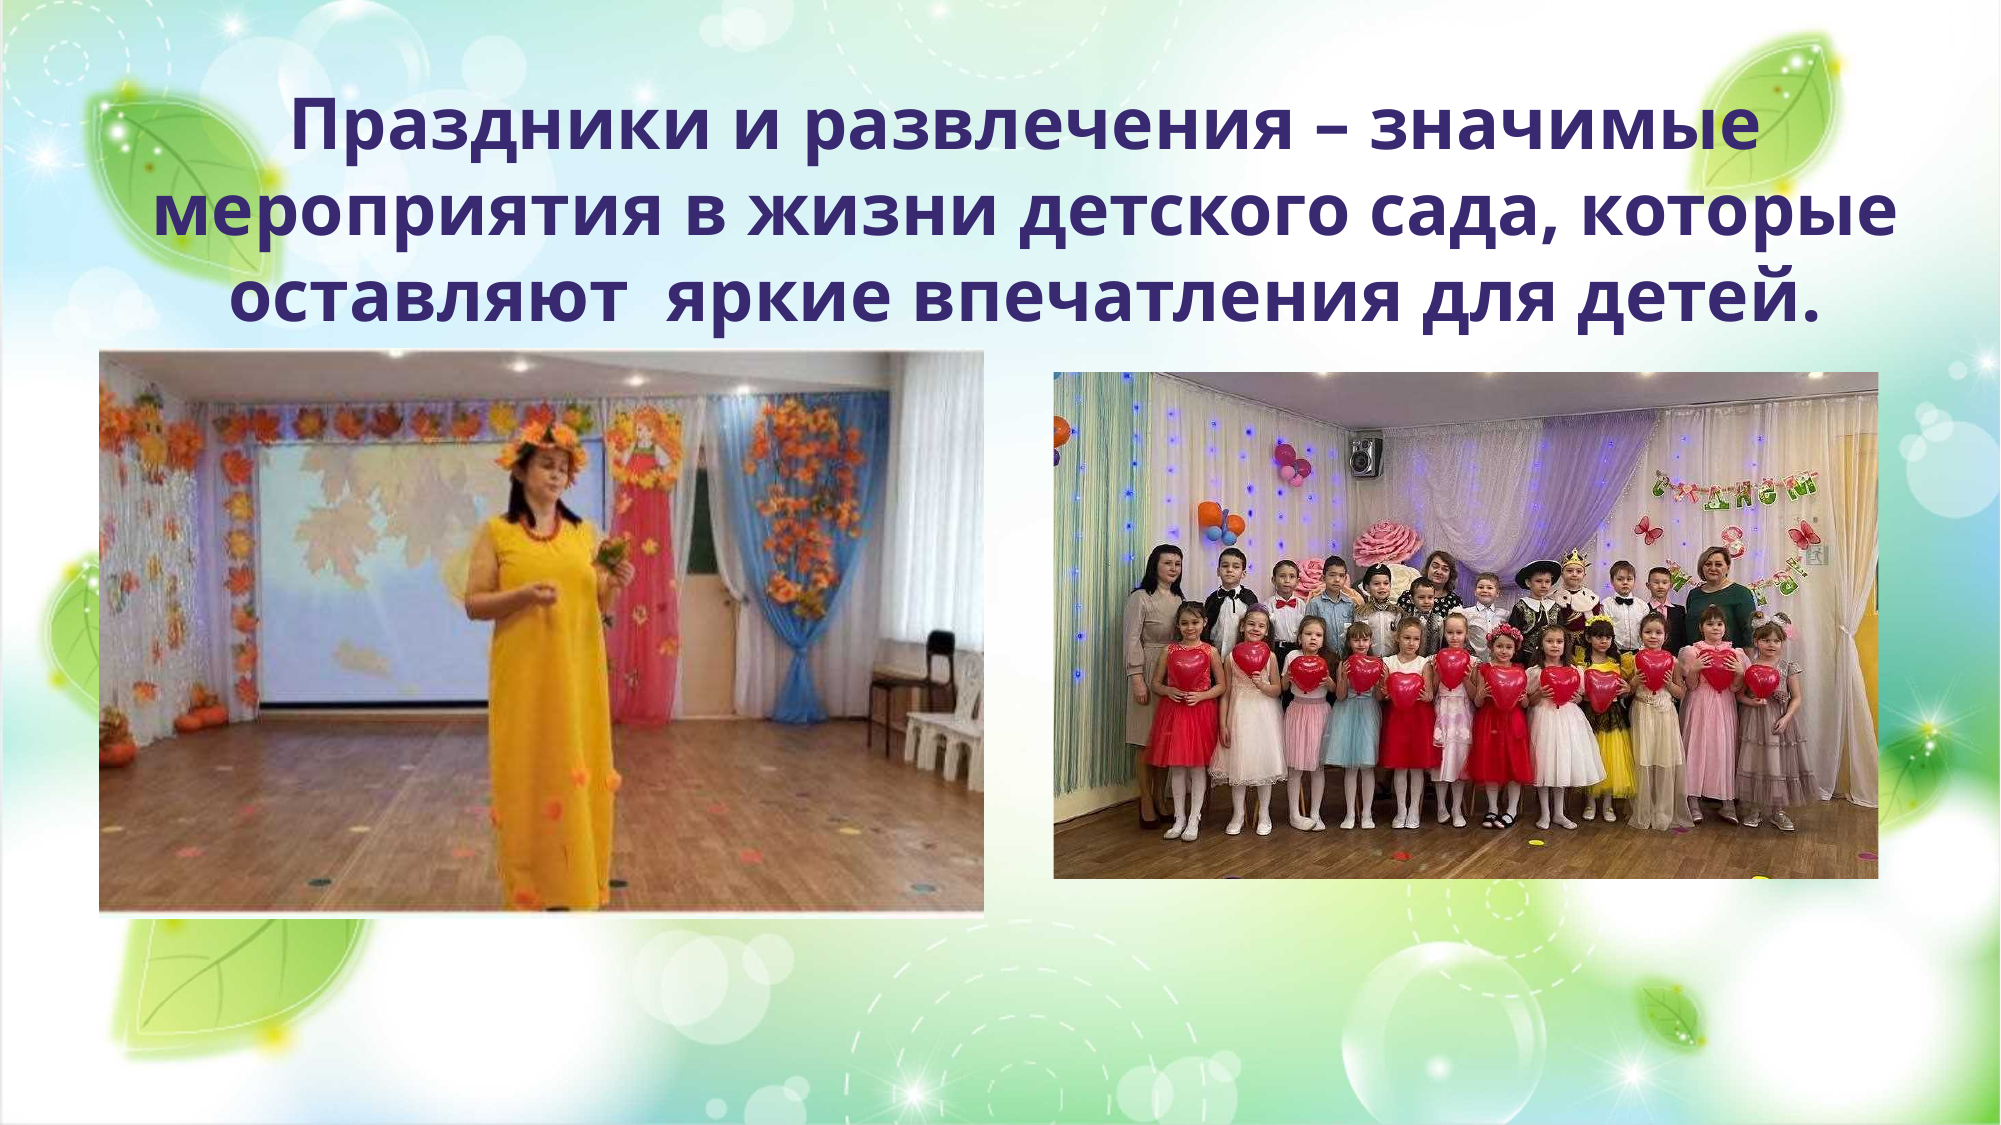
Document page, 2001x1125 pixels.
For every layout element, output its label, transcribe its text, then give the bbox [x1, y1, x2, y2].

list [99, 348, 984, 919]
picture [0, 0, 2001, 1125]
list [1053, 372, 1879, 879]
title Праздники и развлечения – значимые мероприятия в жизни детского сада, которые оставляют яркие впечатления для детей. [125, 34, 1926, 380]
